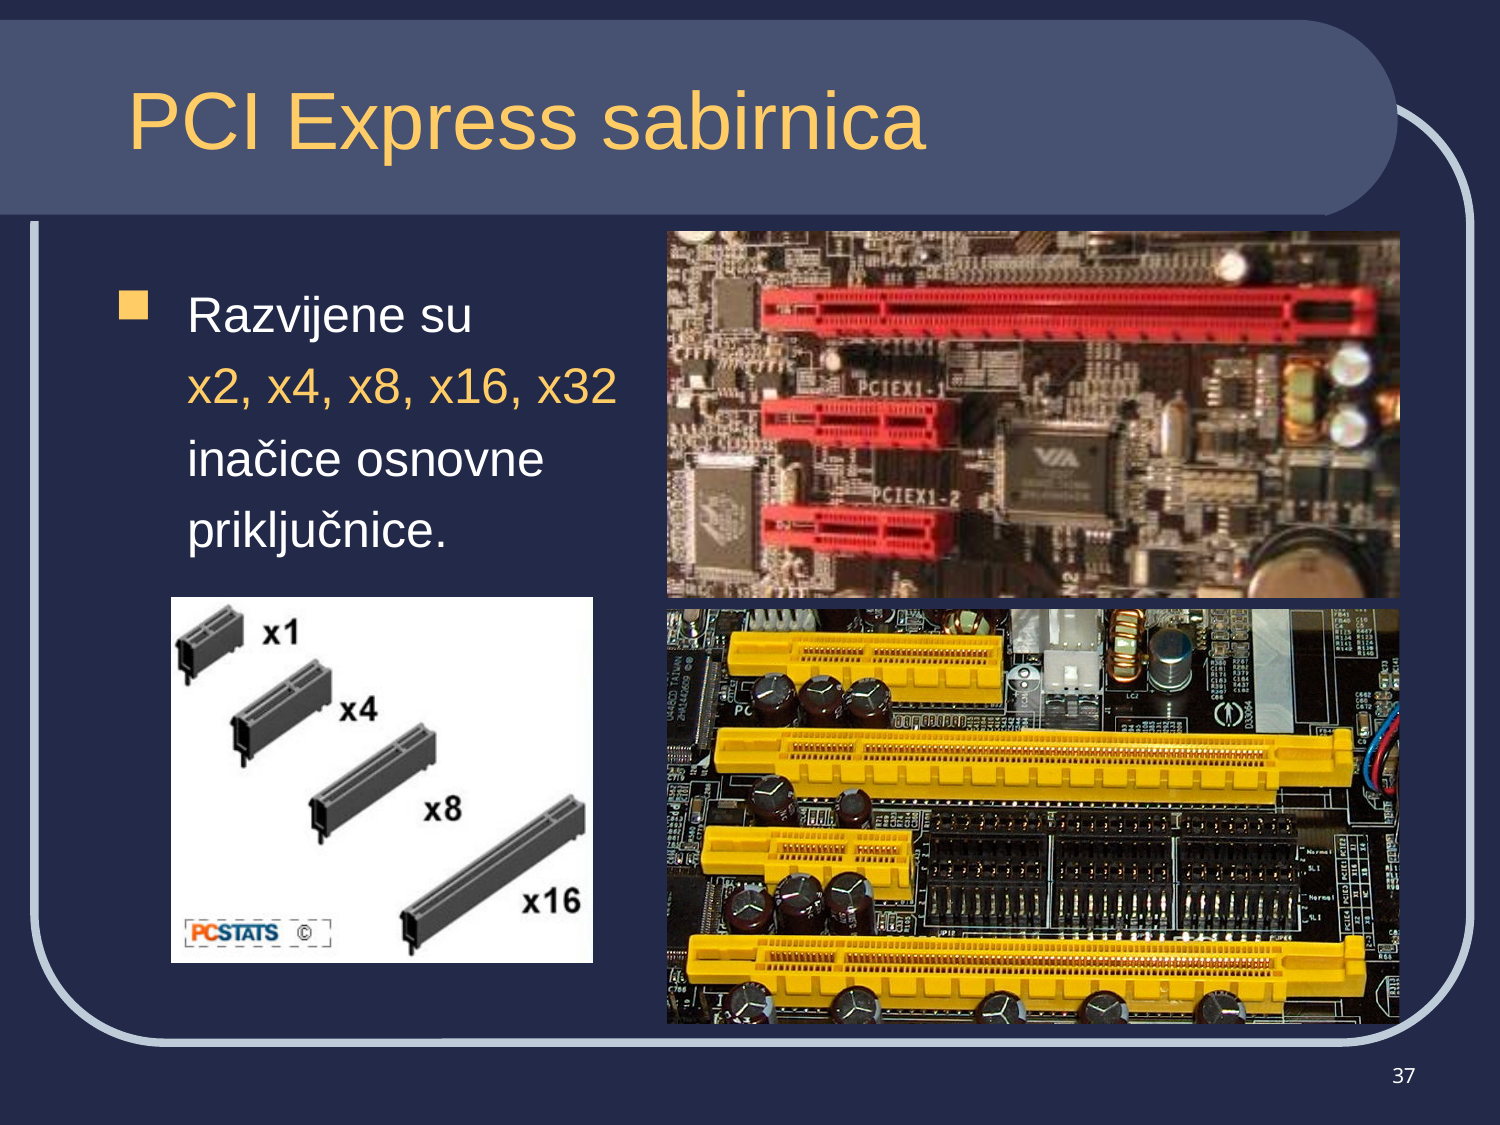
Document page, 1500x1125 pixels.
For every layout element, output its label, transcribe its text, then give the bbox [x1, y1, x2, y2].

title PCI Express sabirnica [111, 42, 1348, 193]
picture [666, 609, 1400, 1024]
slide_number 37 [1080, 1022, 1431, 1099]
picture [170, 597, 593, 963]
list Razvijene su x2, x4, x8, x16, x32 inačice osnovne priključnice. [99, 262, 1400, 988]
picture [666, 231, 1400, 599]
